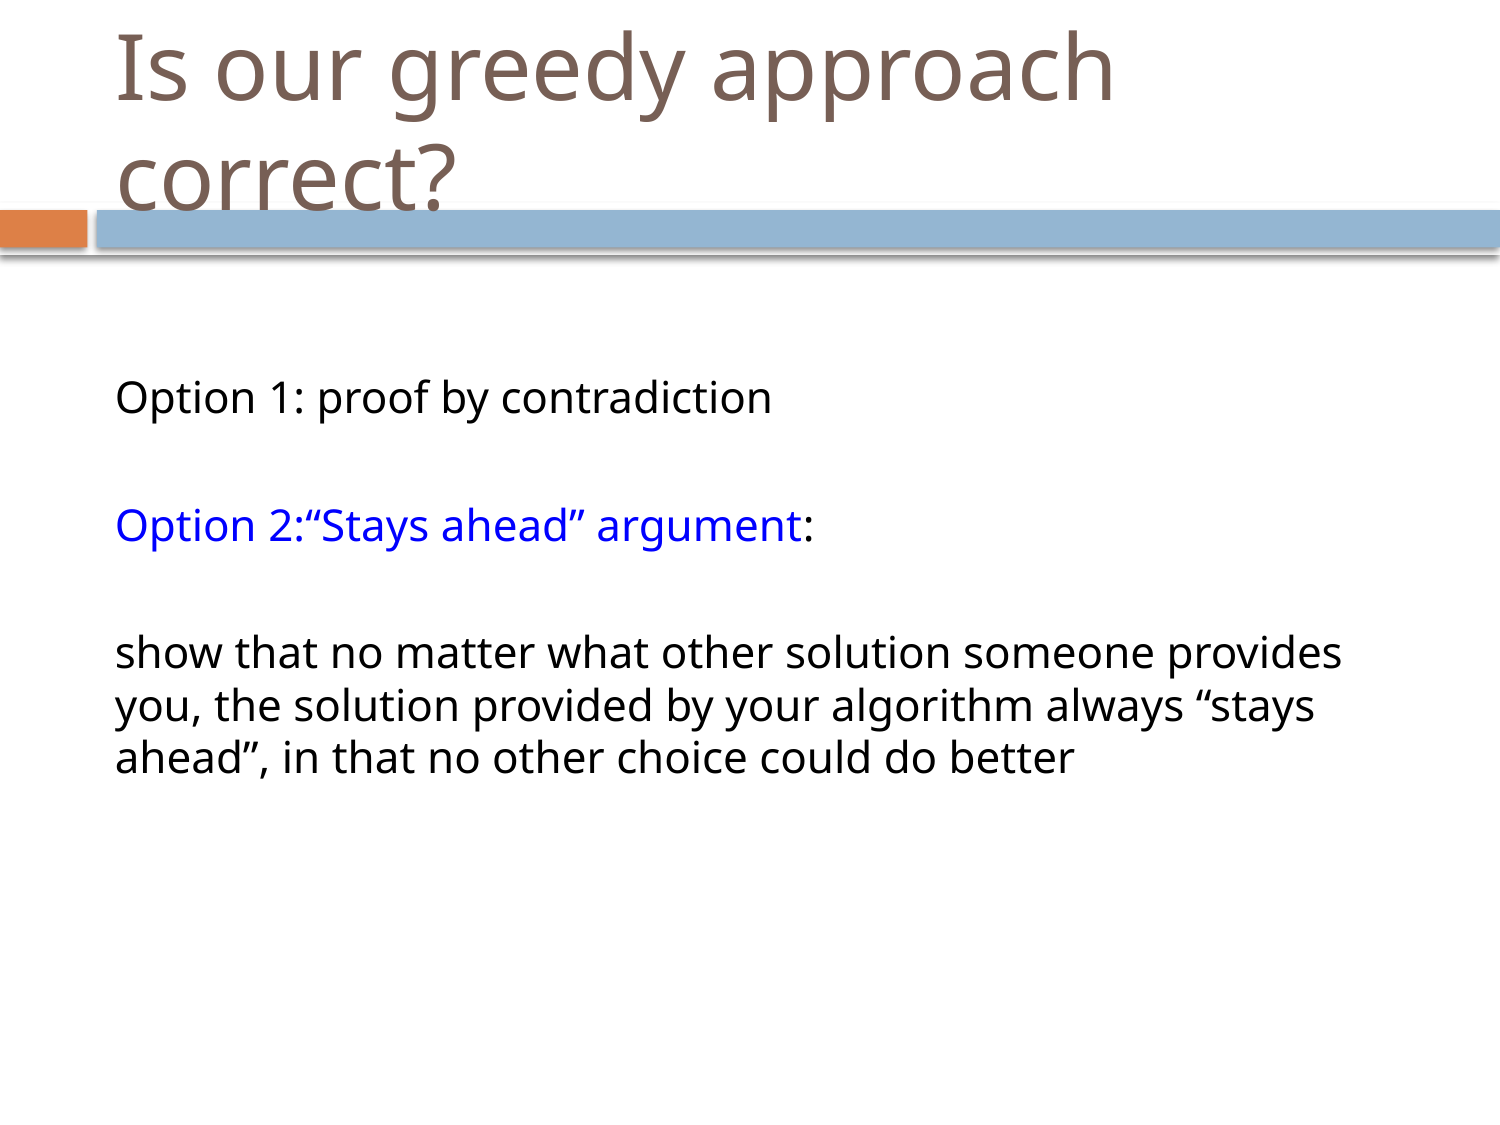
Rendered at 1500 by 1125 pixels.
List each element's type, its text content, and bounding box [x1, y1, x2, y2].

title Is our greedy approach correct? [100, 37, 1438, 200]
list Option 1: proof by contradiction Option 2:“Stays ahead” argument: show that no matter what other solution someone provides you, the solution provided by your algorithm always “stays ahead”, in that no other choice could do better [99, 362, 1388, 800]
